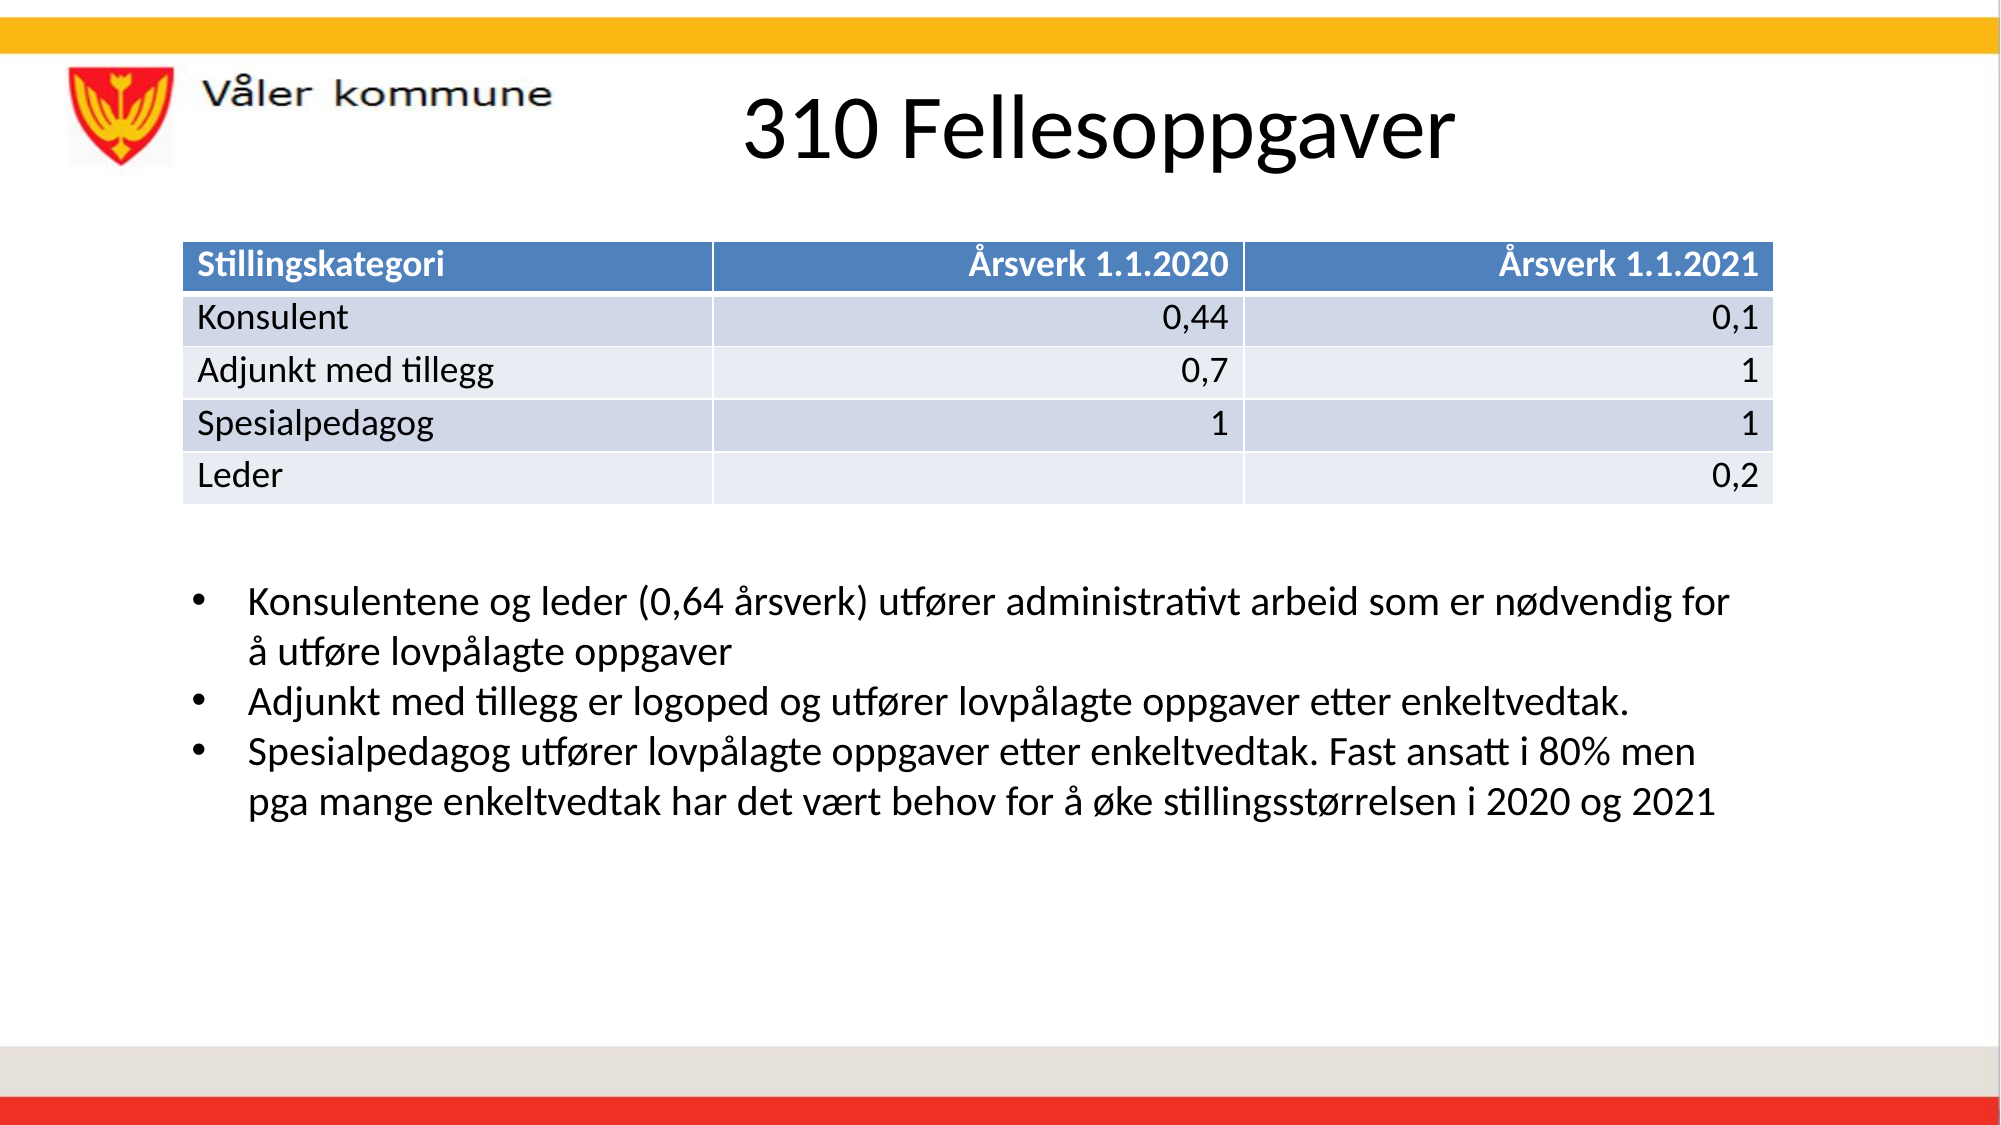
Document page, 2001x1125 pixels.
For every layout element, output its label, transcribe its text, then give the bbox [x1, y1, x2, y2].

title 310 Fellesoppgaver [200, 27, 2000, 216]
table_cell 0,2 [1245, 453, 1773, 504]
table_cell 0,7 [714, 347, 1243, 398]
table_header Årsverk 1.1.2020 [714, 242, 1243, 291]
table_cell 0,1 [1245, 297, 1773, 346]
table_cell 1 [1245, 347, 1773, 398]
table_cell [714, 453, 1243, 504]
table_cell Leder [183, 453, 712, 504]
table_cell Adjunkt med tillegg [183, 347, 712, 398]
table_header Stillingskategori [183, 242, 712, 291]
table_cell Spesialpedagog [183, 400, 712, 451]
picture [0, 0, 2001, 1125]
table_cell 0,44 [714, 297, 1243, 346]
table_cell Konsulent [183, 297, 712, 346]
table_header Årsverk 1.1.2021 [1245, 242, 1773, 291]
text_box Konsulentene og leder (0,64 årsverk) utfører administrativt arbeid som er nødvendig for å utføre lovpålagte oppgaver Adjunkt med tillegg er logoped og utfører lovpålagte oppgaver etter enkeltvedtak. Spesialpedagog utfører lovpålagte oppgaver etter enkeltvedtak. Fast ansatt i 80% men pga mange enkeltvedtak har det vært behov for å øke stillingsstørrelsen i 2020 og 2021 [176, 566, 1775, 832]
table_cell 1 [1245, 400, 1773, 451]
table_cell 1 [714, 400, 1243, 451]
